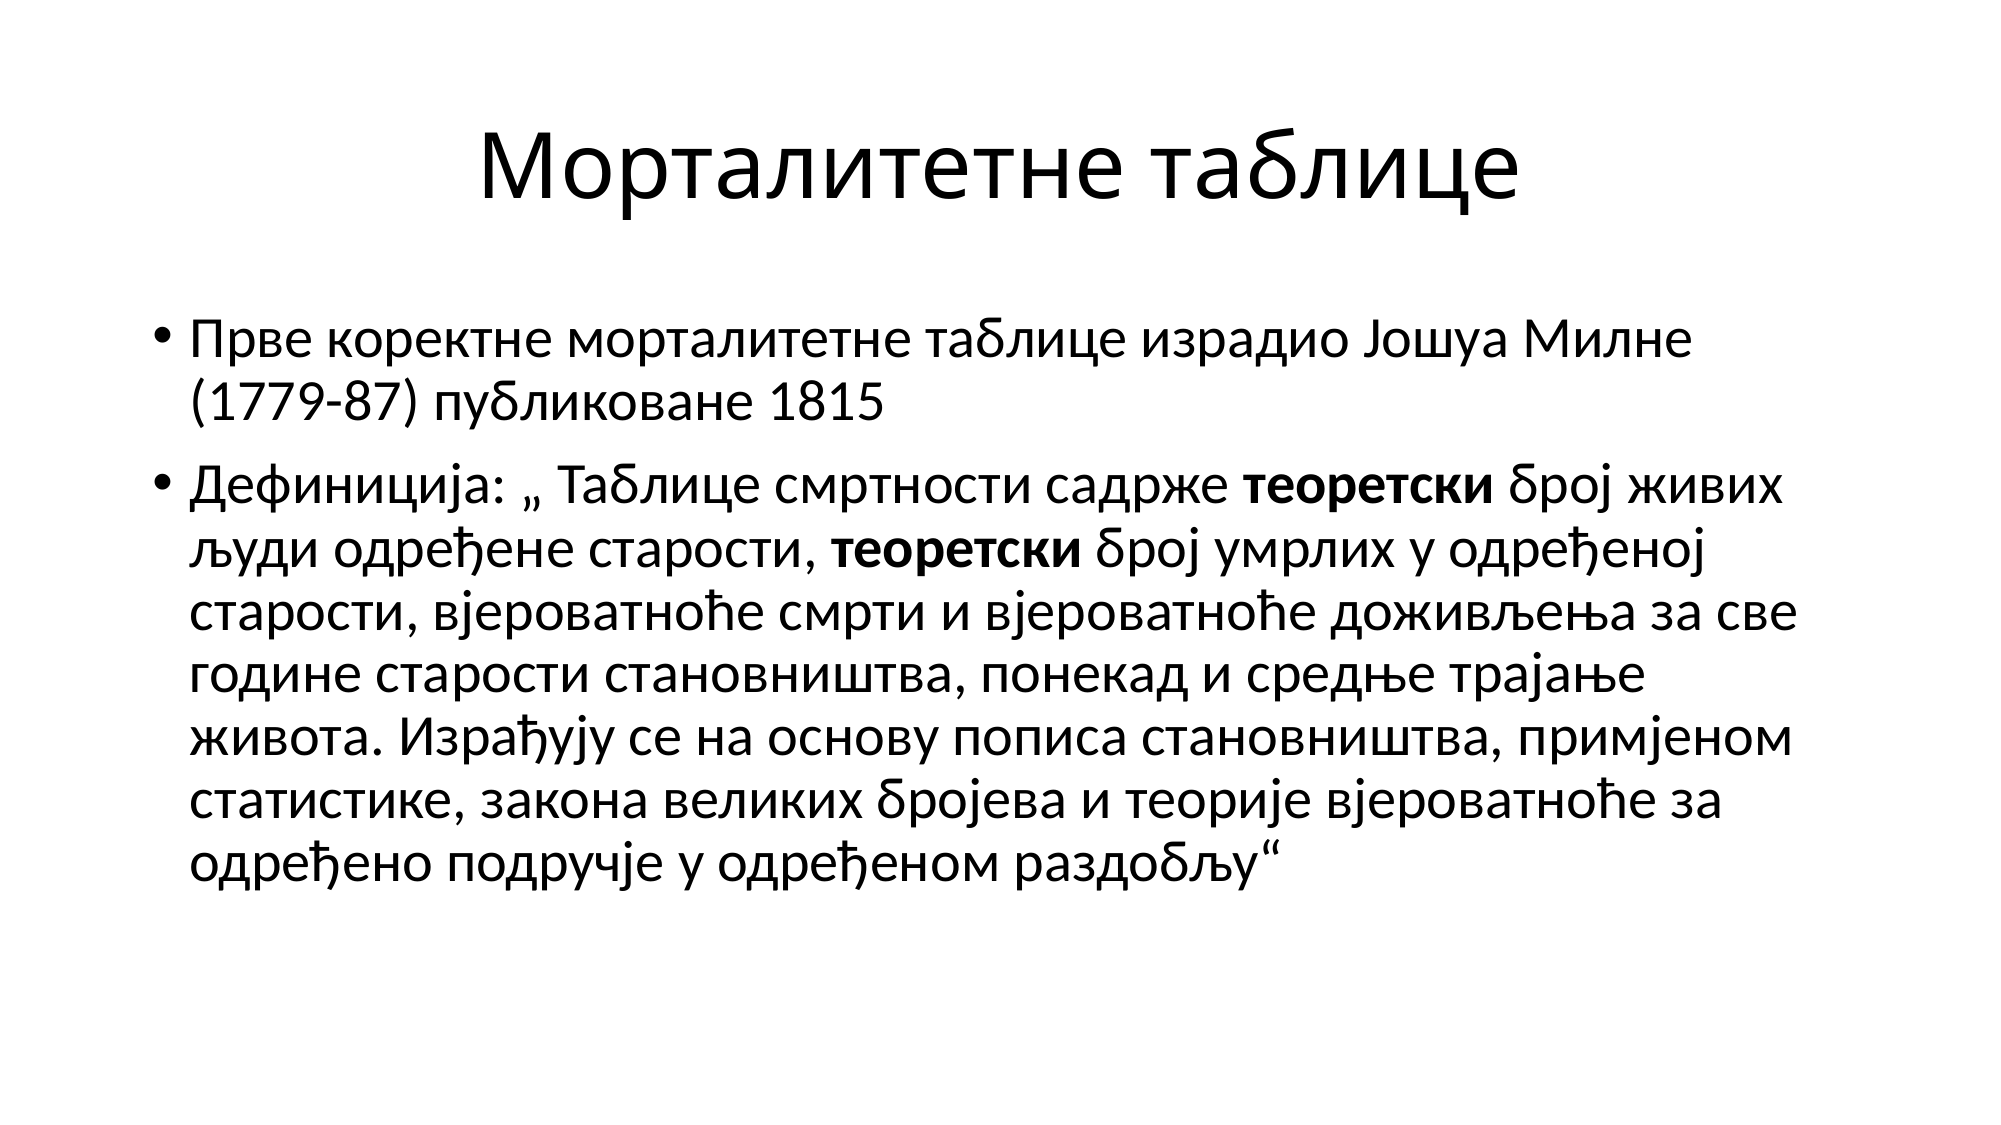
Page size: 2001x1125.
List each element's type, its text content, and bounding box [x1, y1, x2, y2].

title Морталитетне таблице [137, 59, 1863, 278]
list Прве коректне морталитетне таблице израдио Јошуа Милне (1779-87) публиковане 1815 Дефиниција: „ Таблице смртности садрже теоретски број живих људи одређене старости, теоретски број умрлих у одређеној старости, вјероватноће смрти и вјероватноће доживљења за све године старости становништва, понекад и средње трајање живота. Израђују се на основу пописа становништва, примјеном статистике, закона великих бројева и теорије вјероватноће за одређено подручје у одређеном раздобљу“ [137, 299, 1863, 1014]
